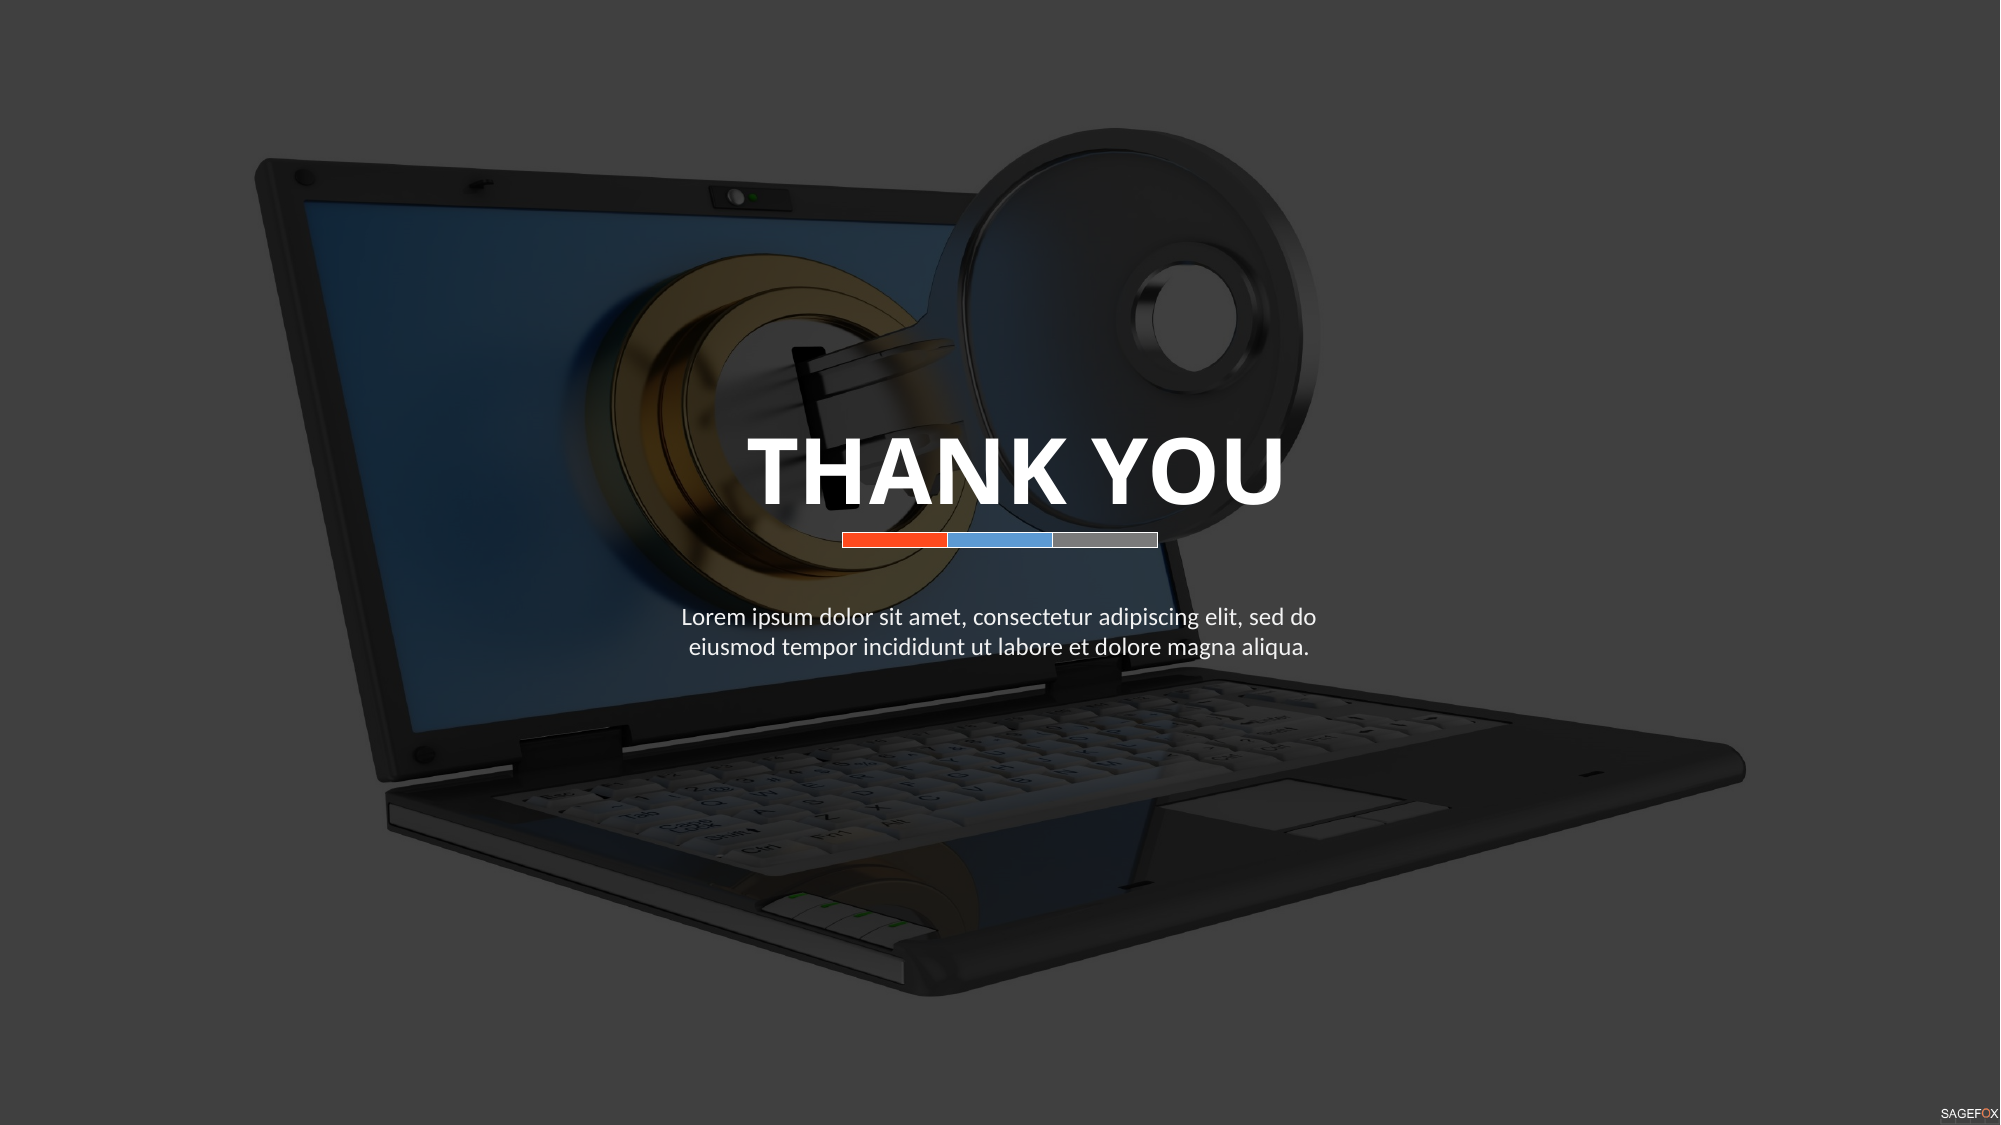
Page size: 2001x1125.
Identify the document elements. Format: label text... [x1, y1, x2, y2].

text_box THANK YOU [565, 405, 1470, 531]
picture [0, 0, 2001, 1125]
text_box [842, 532, 1158, 548]
text_box Lorem ipsum dolor sit amet, consectetur adipiscing elit, sed do eiusmod tempor incididunt ut labore et dolore magna aliqua. [660, 593, 1340, 668]
